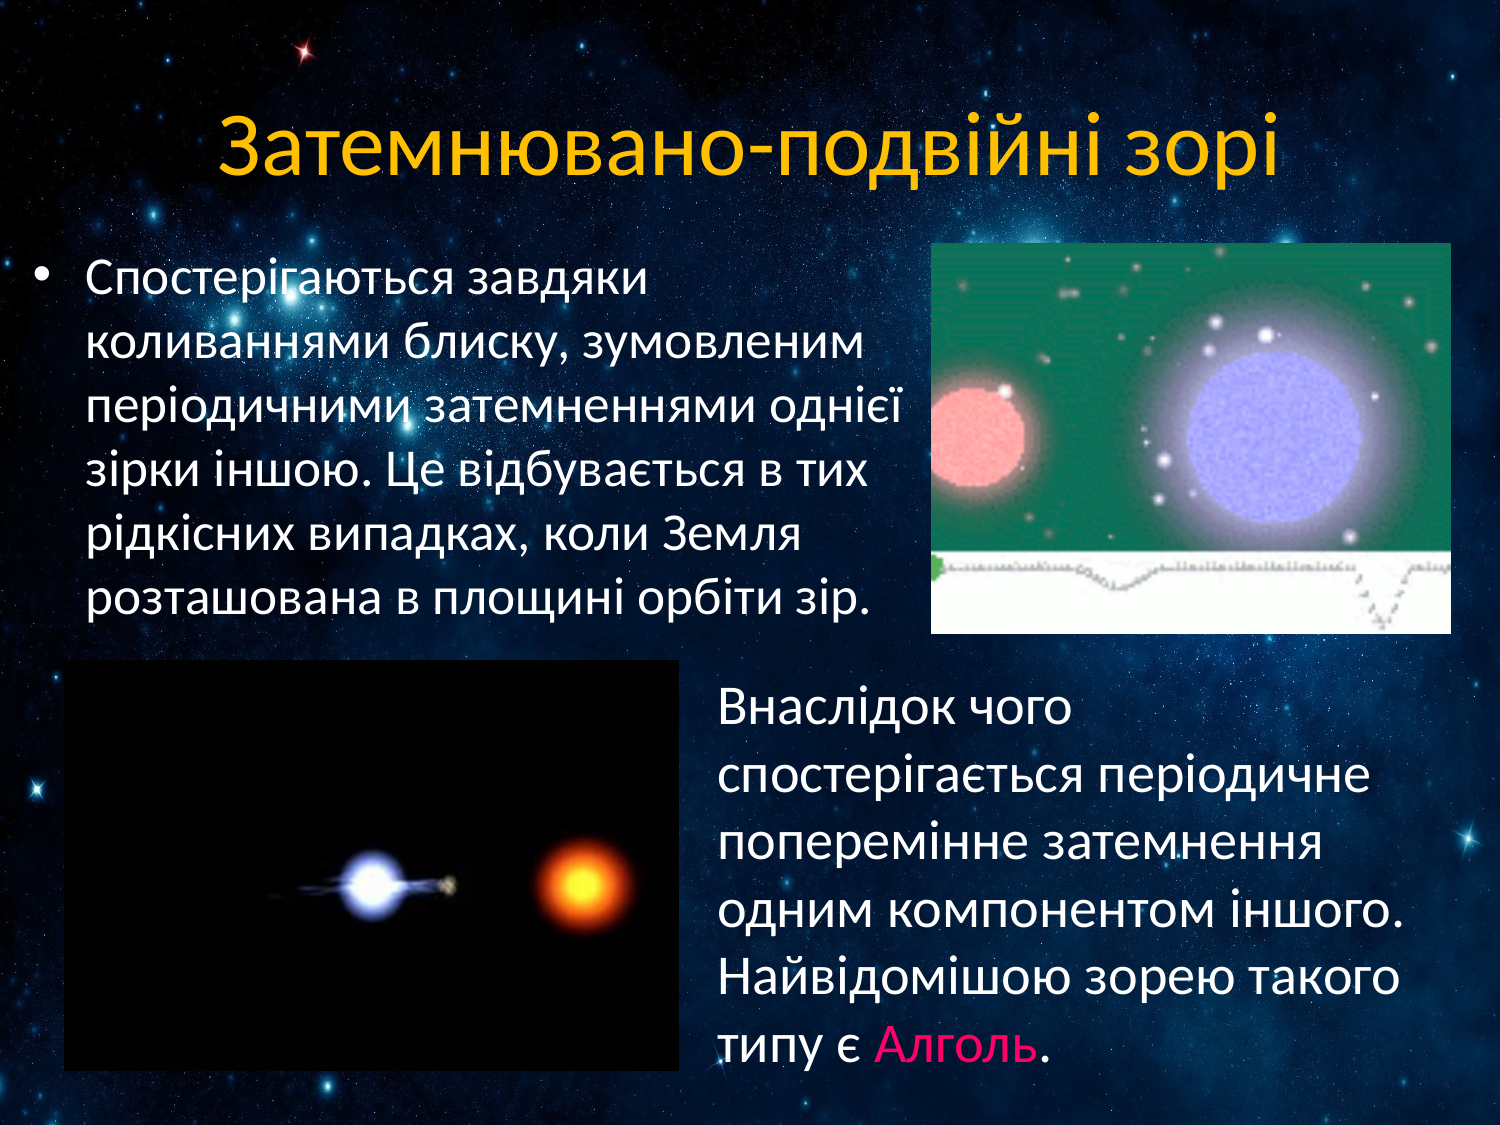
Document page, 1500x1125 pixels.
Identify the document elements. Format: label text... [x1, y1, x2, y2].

title Затемнювано-подвійні зорі [75, 45, 1425, 233]
text_box Внаслідок чого спостерігається періодичне поперемінне затемнення одним компонентом іншого. Найвідомішою зорею такого типу є Алголь. [702, 660, 1453, 1081]
list Спостерігаються завдяки коливаннями блиску, зумовленим періодичними затемненнями однієї зірки іншою. Це відбувається в тих рідкісних випадках, коли Земля розташована в площині орбіти зір. [17, 233, 939, 640]
picture [0, 0, 1500, 1125]
